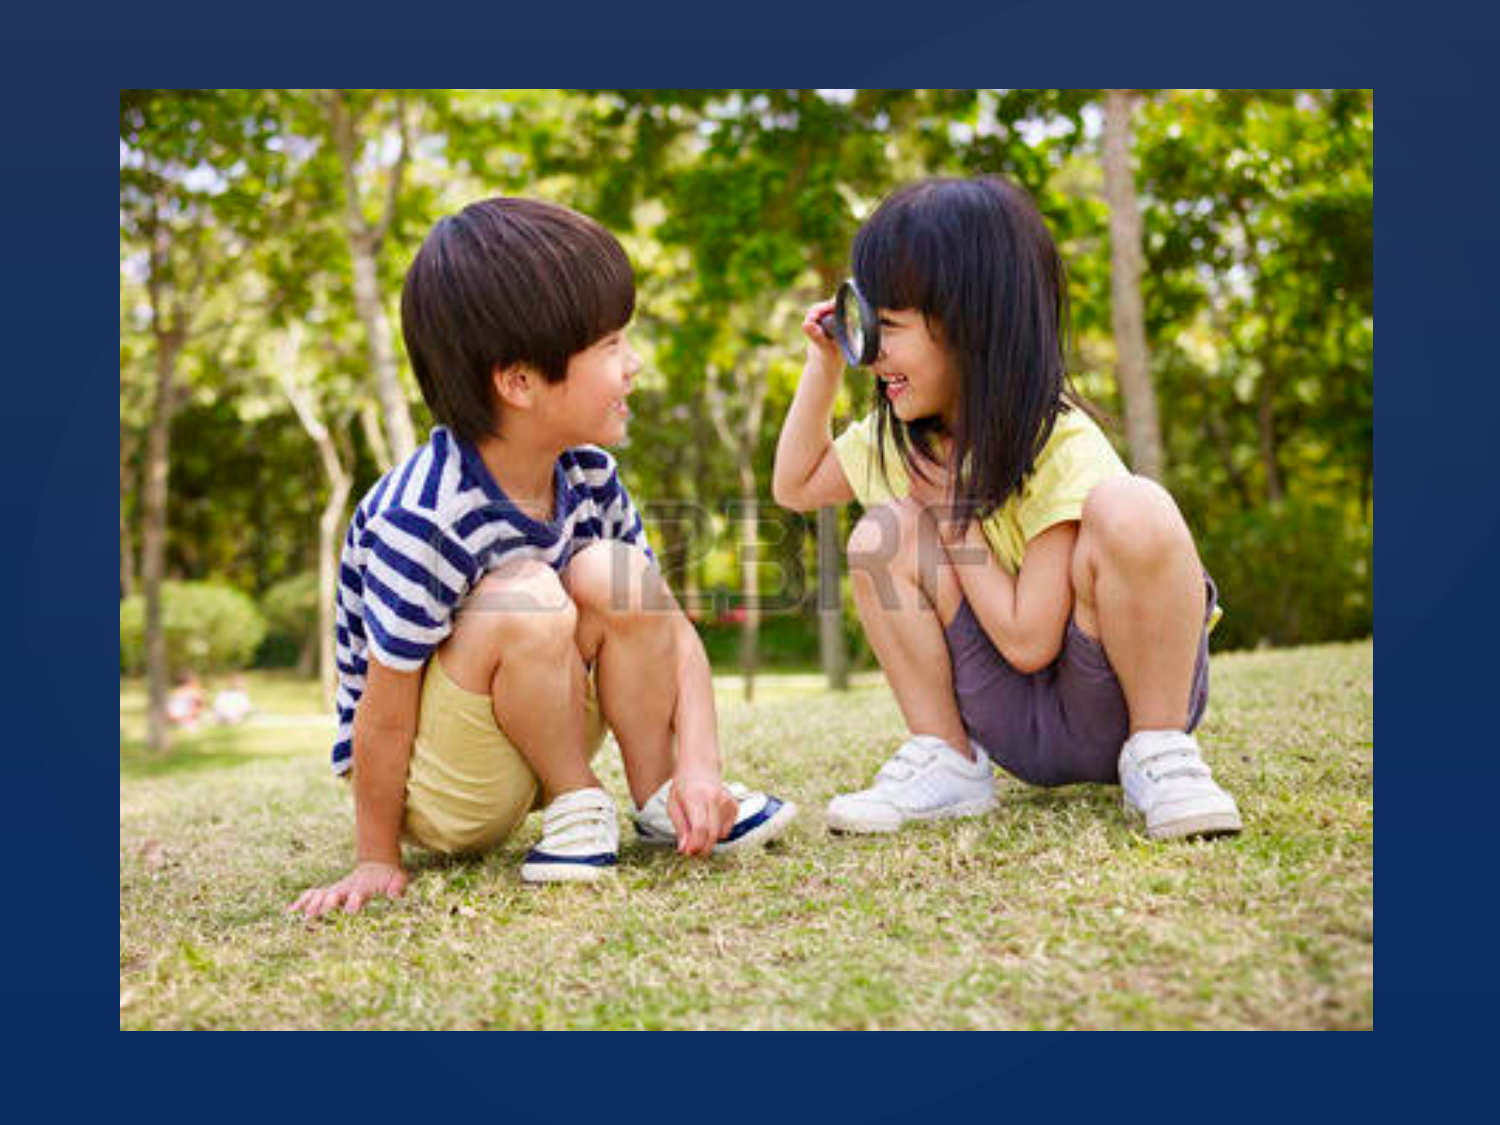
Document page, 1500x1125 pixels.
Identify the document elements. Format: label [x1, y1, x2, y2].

picture [120, 88, 1374, 1032]
